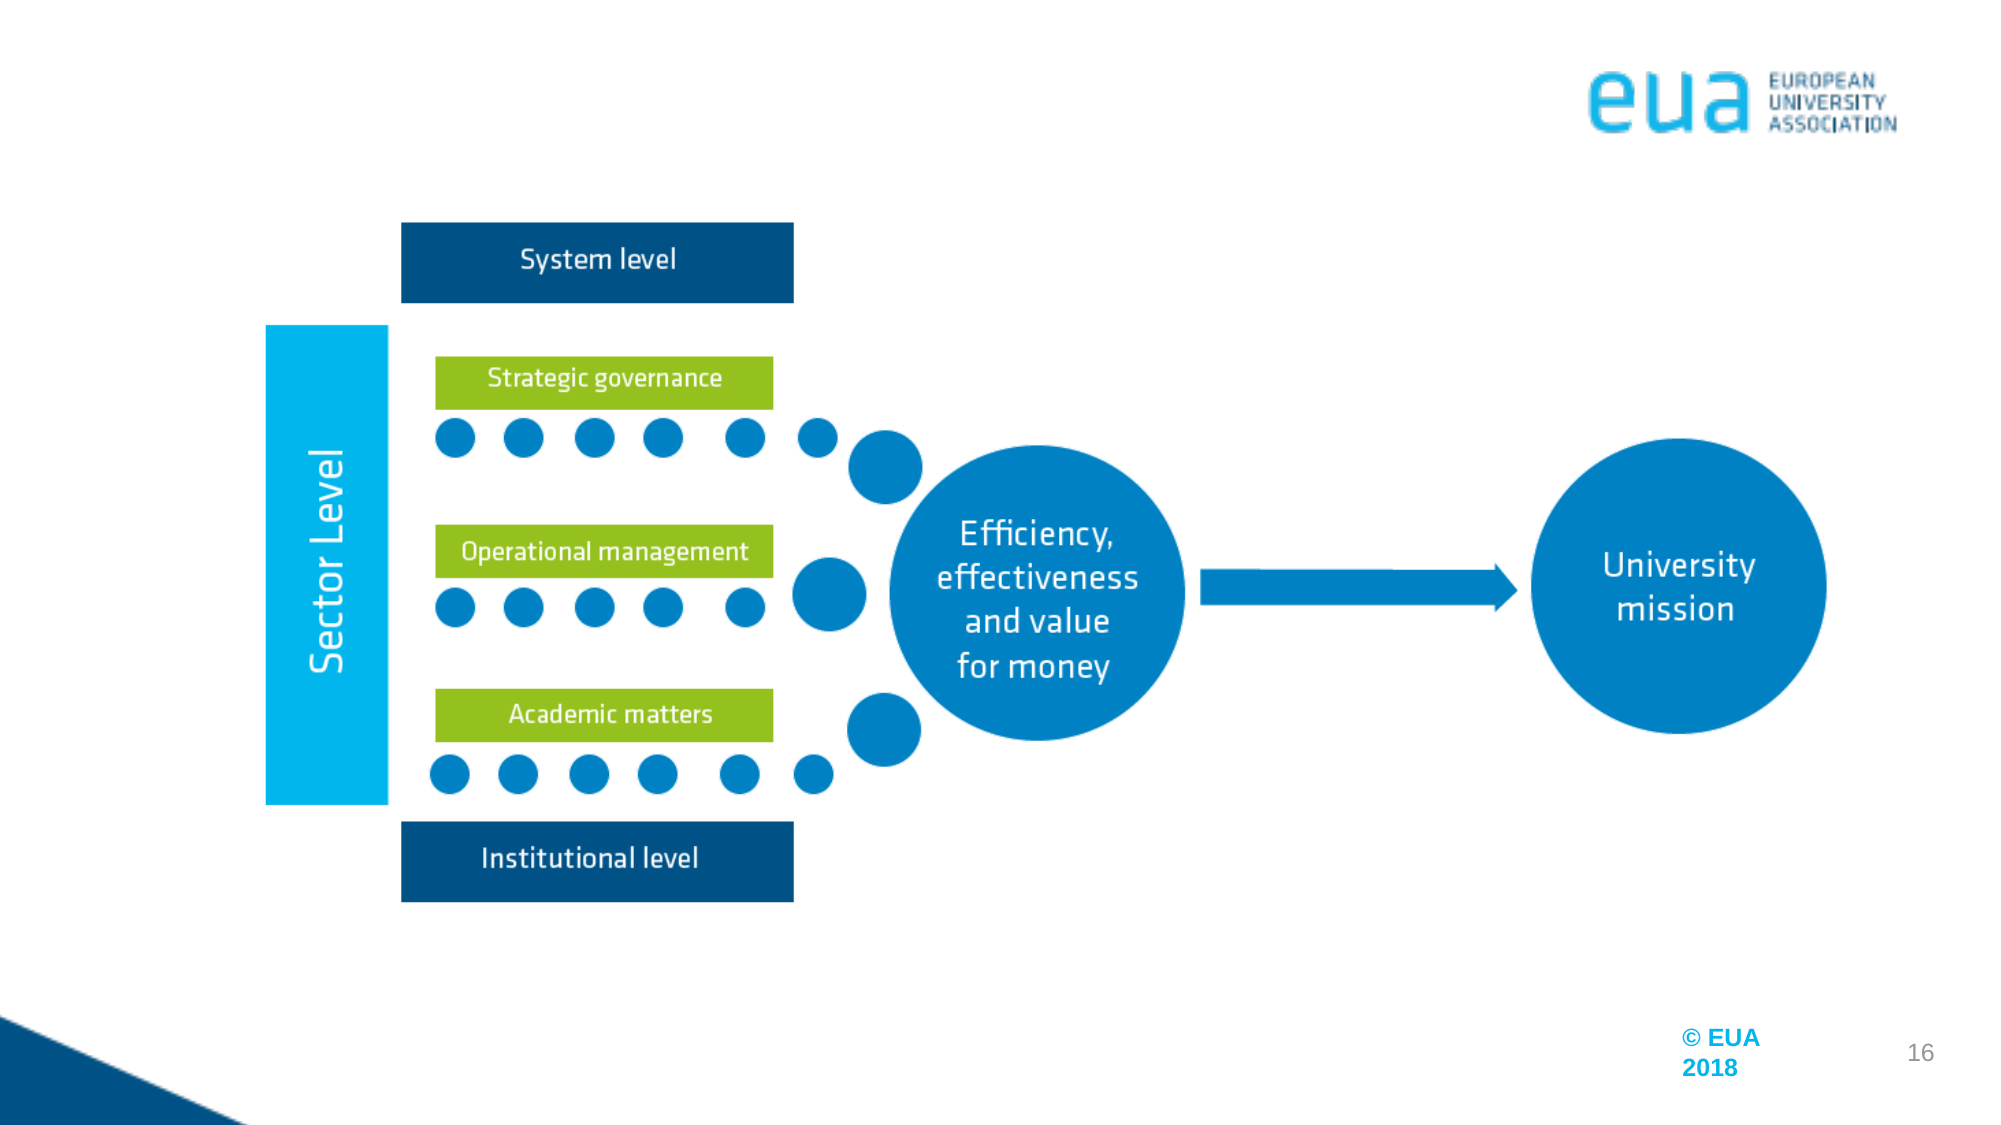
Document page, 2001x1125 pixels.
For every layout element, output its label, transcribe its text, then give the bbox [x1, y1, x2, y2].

picture [240, 183, 1861, 942]
slide_number 16 [1860, 1021, 1950, 1082]
